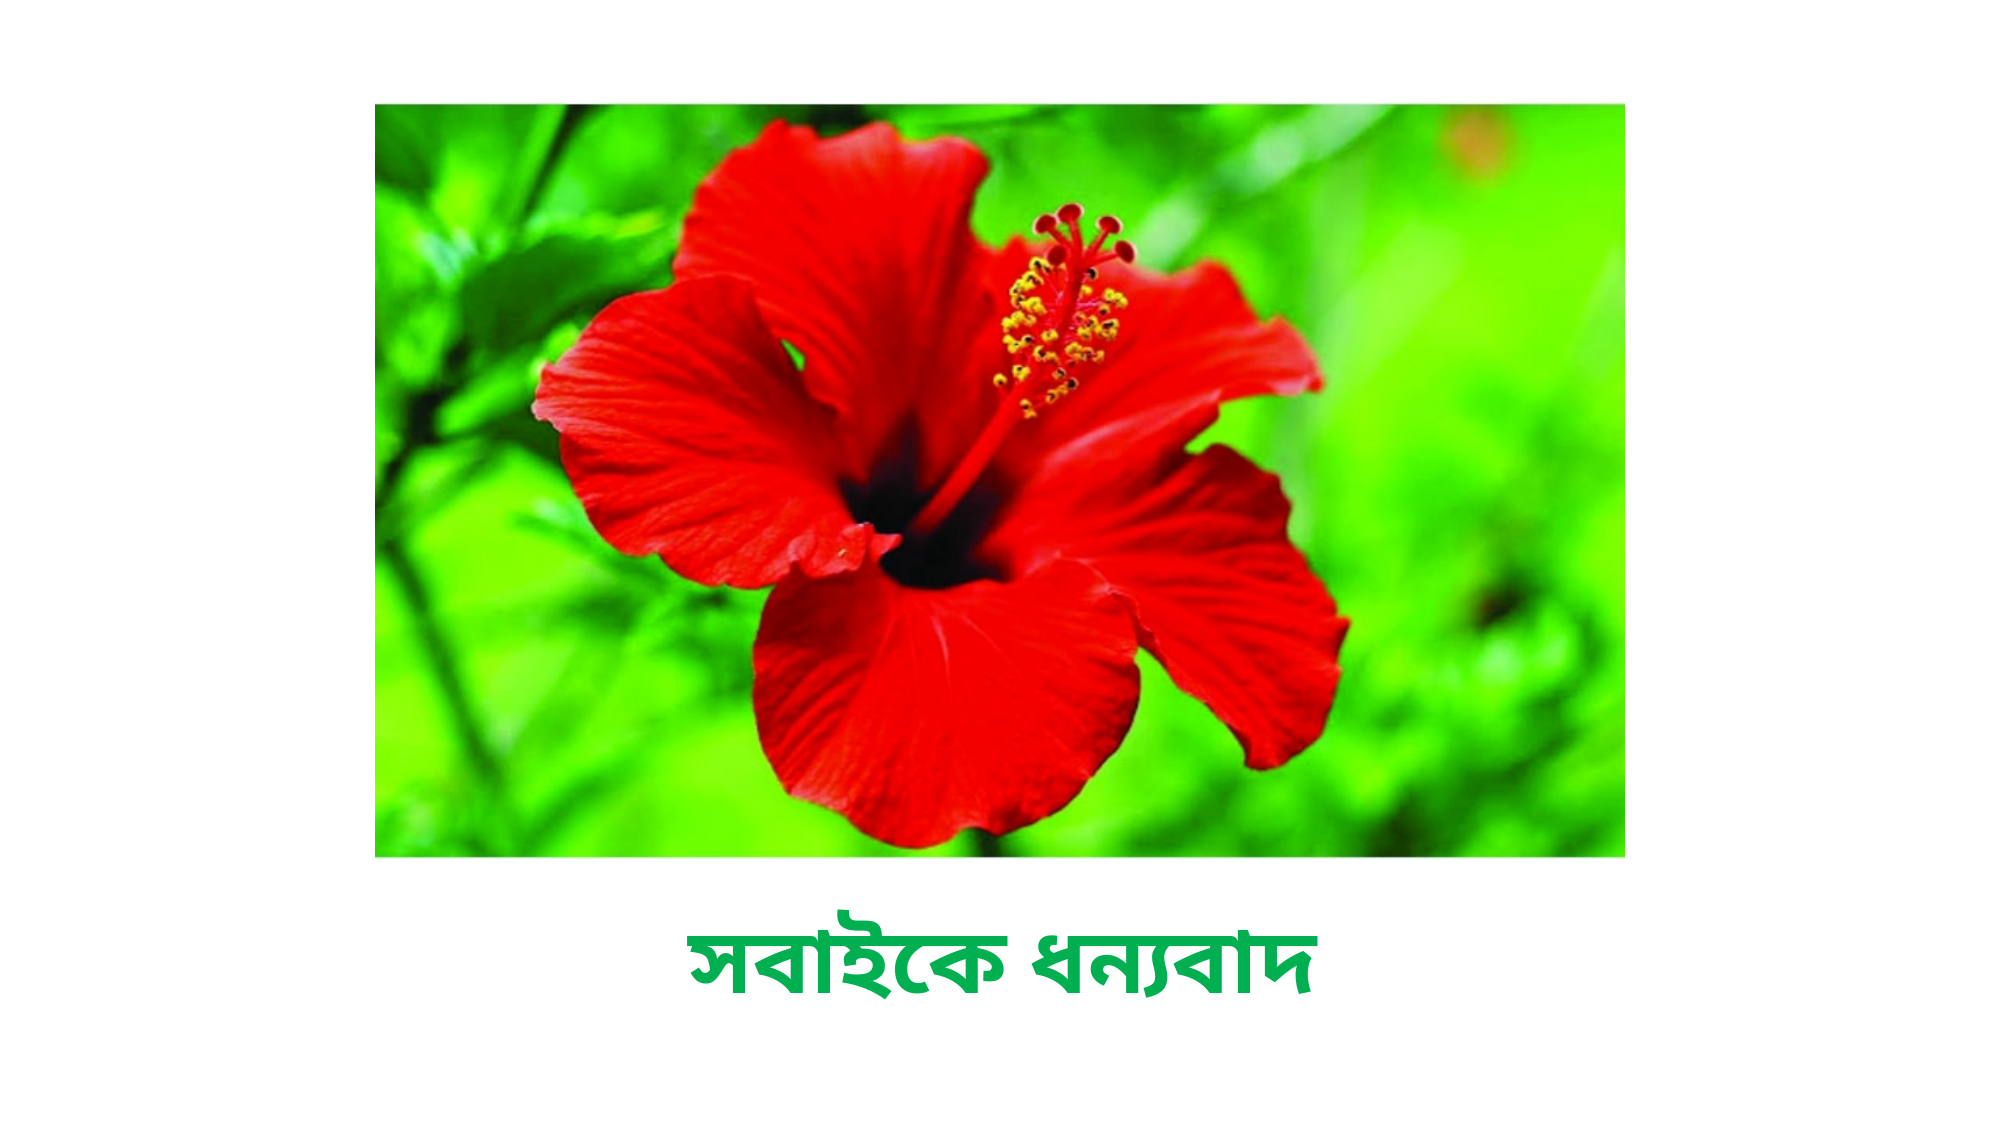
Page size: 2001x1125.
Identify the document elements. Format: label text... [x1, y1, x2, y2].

text_box সবাইকে ধন্যবাদ [673, 894, 1431, 1020]
picture [374, 103, 1625, 859]
